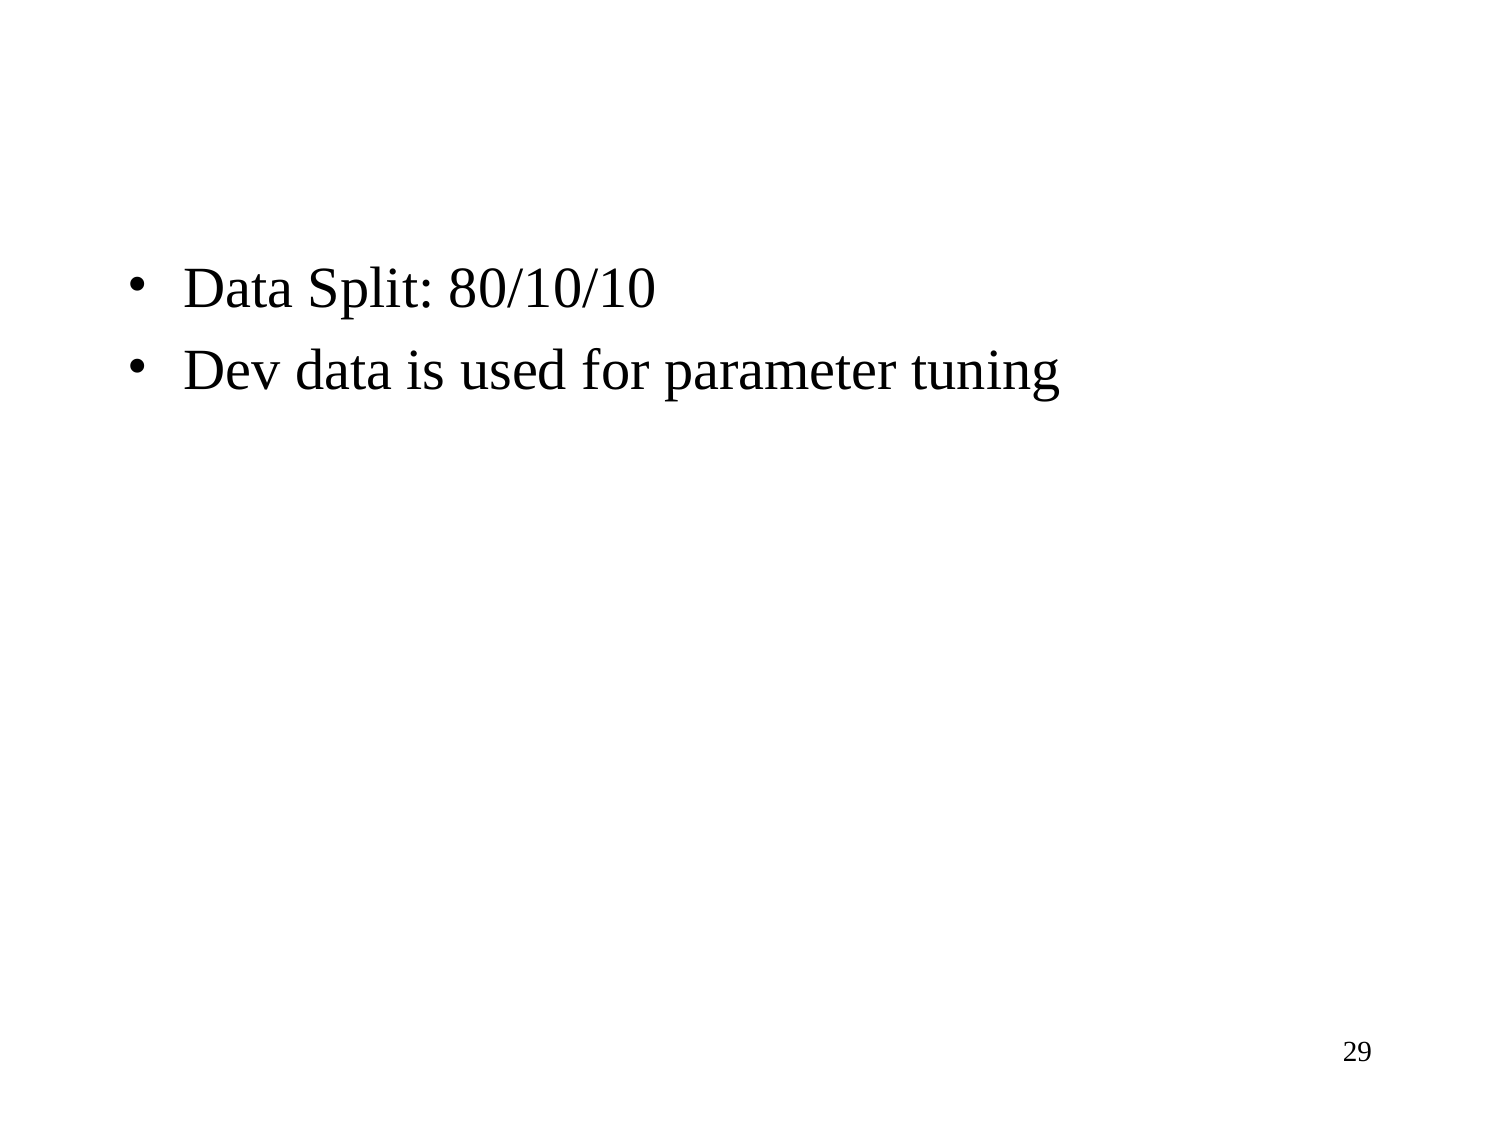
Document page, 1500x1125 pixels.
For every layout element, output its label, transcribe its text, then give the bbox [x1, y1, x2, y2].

list Data Split: 80/10/10 Dev data is used for parameter tuning [112, 241, 1388, 1000]
slide_number 29 [1074, 1025, 1388, 1100]
